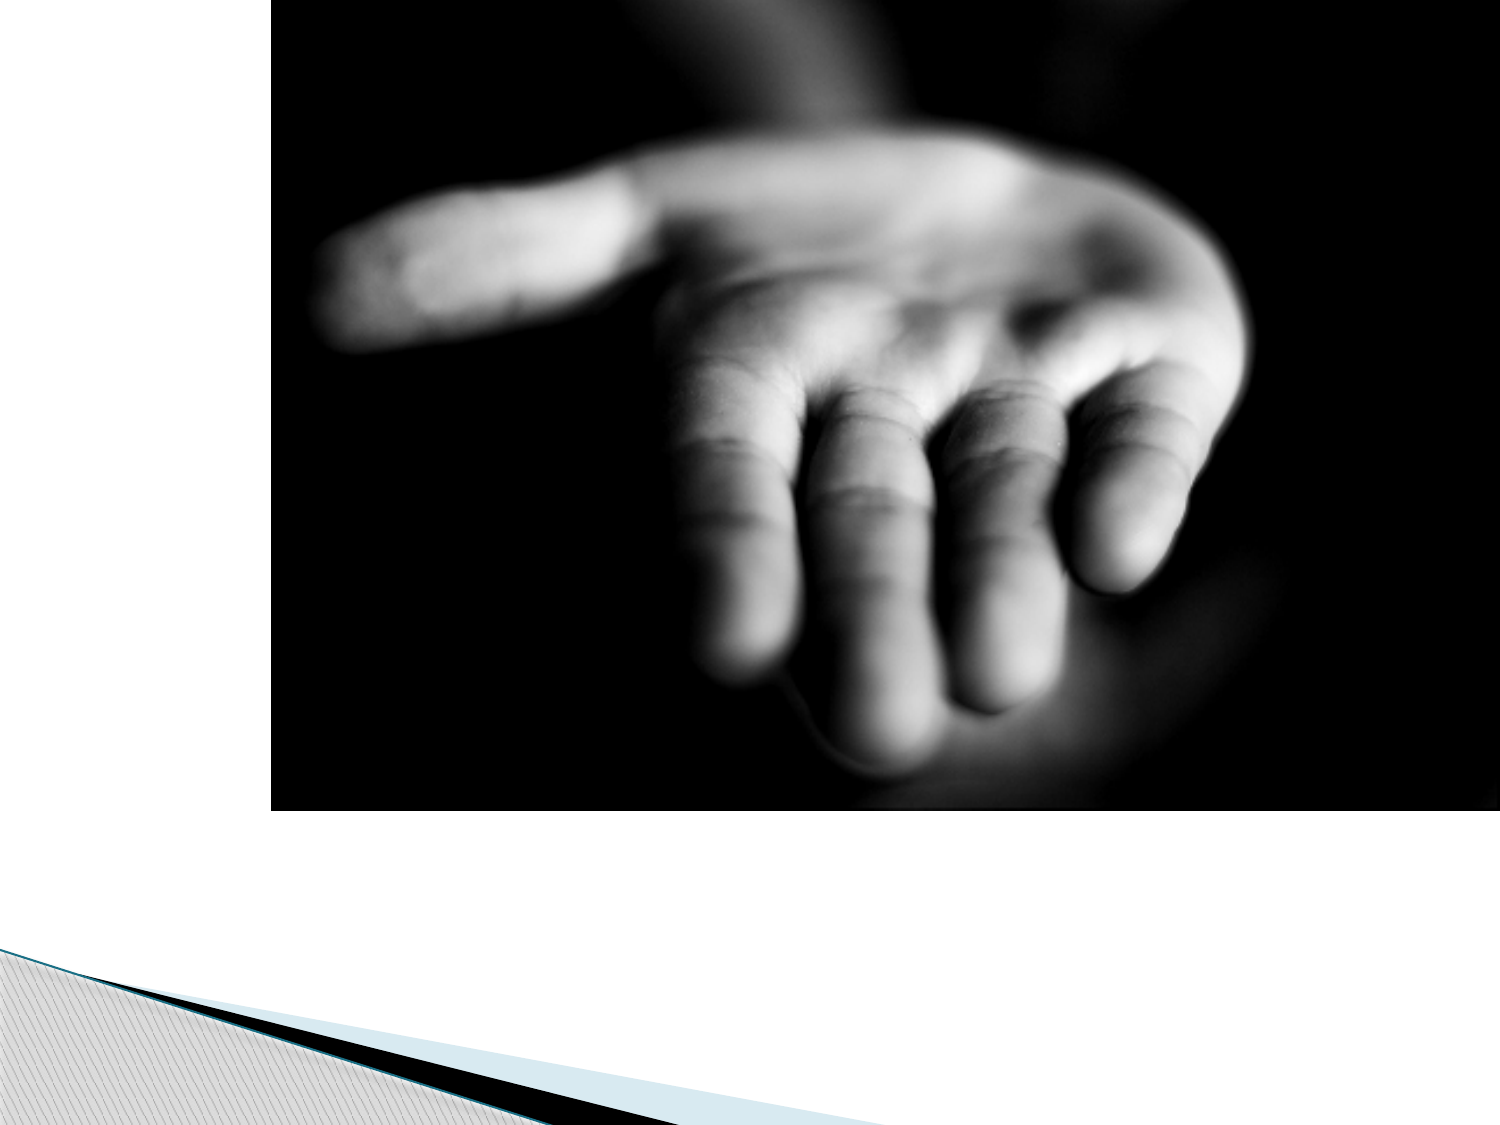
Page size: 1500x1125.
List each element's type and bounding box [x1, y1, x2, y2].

list [271, 0, 1500, 811]
